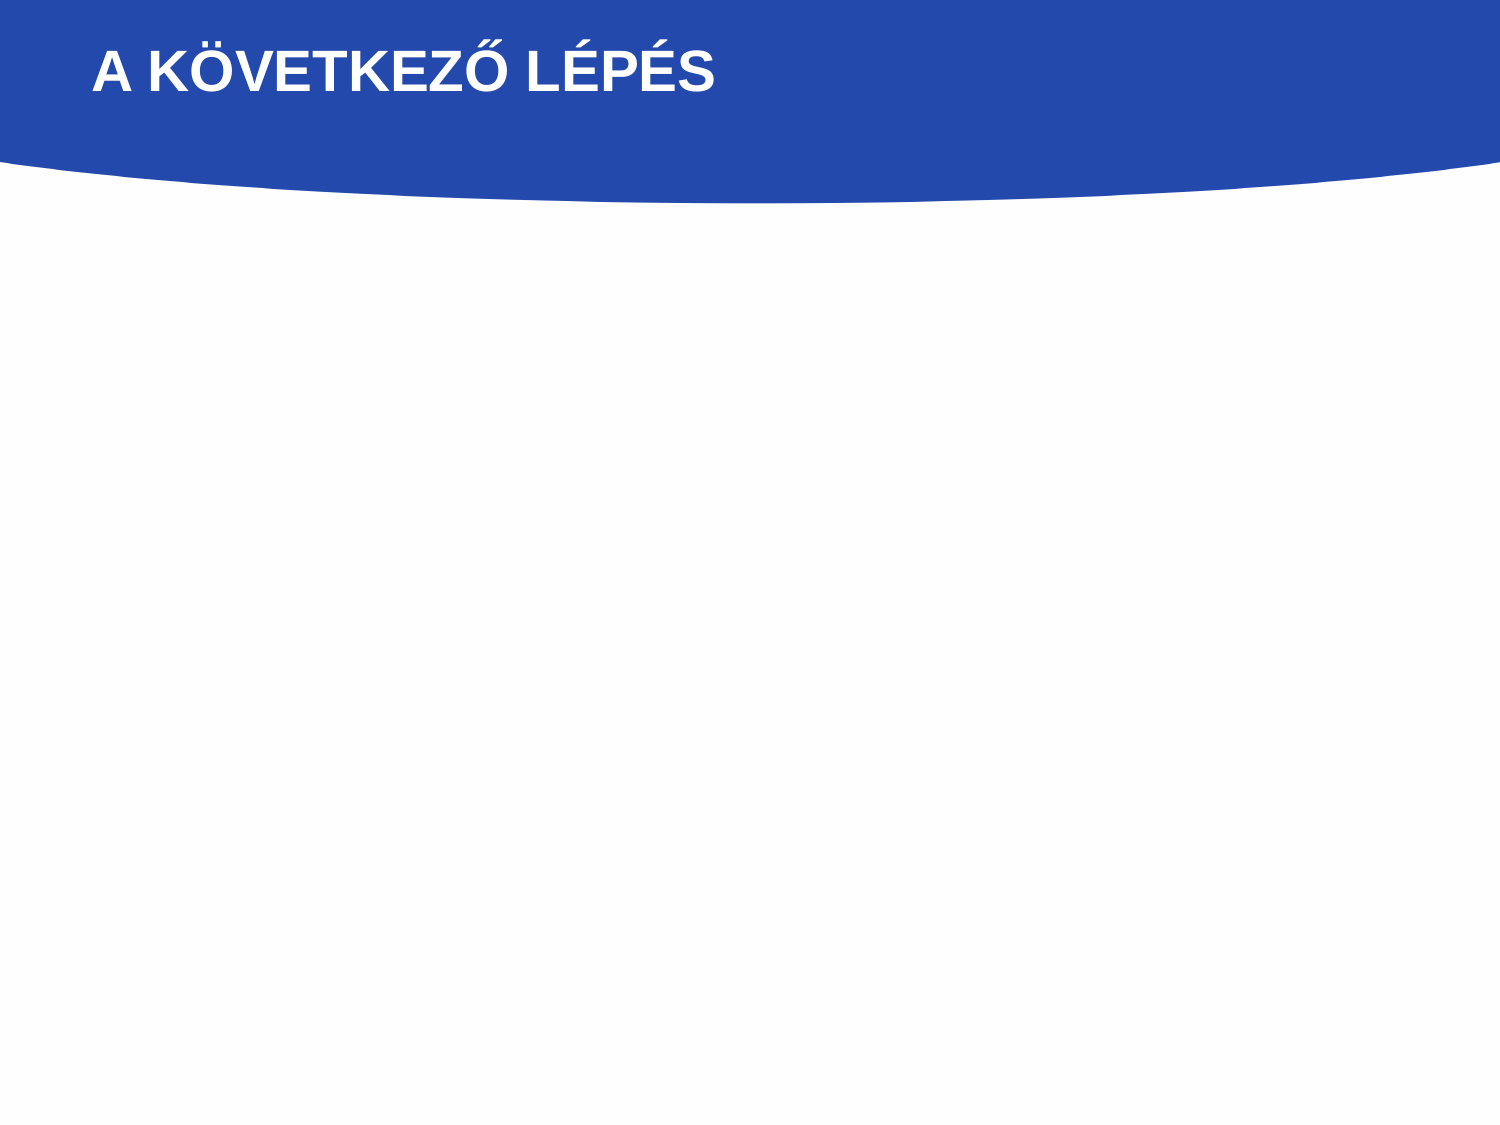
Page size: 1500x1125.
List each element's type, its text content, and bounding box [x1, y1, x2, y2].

title A következő lépés [76, 25, 1046, 178]
picture [0, 0, 1500, 1125]
